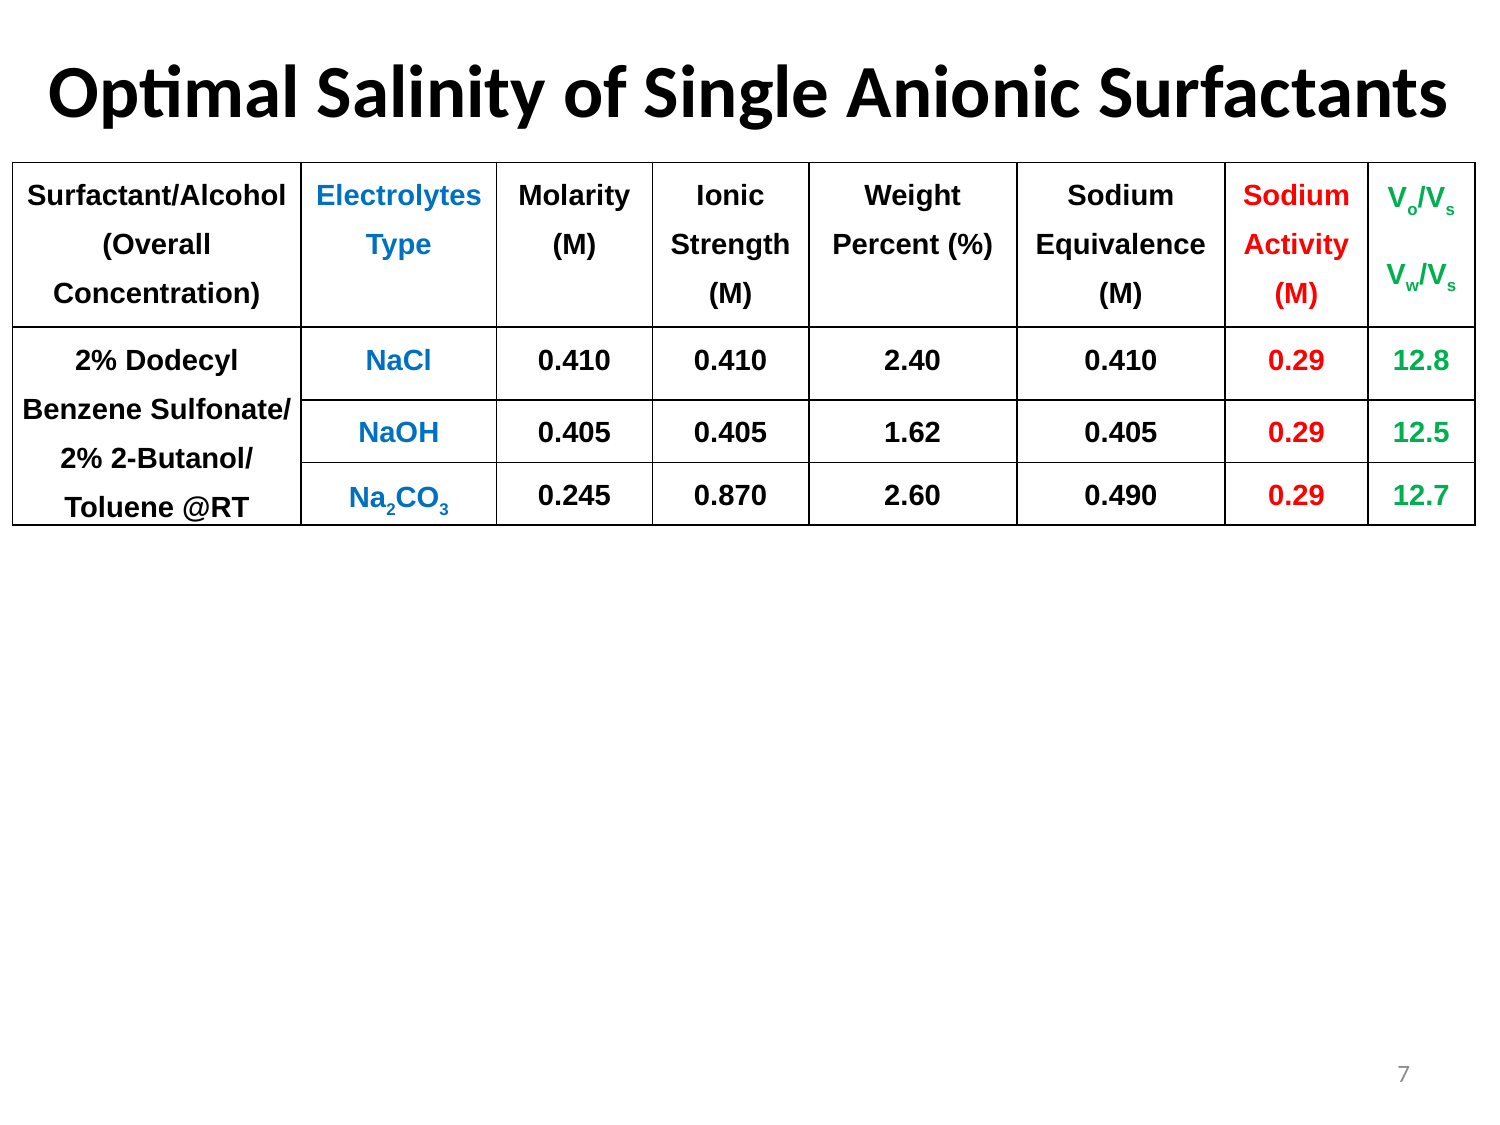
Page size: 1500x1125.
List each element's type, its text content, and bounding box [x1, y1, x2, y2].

table_cell 0.245 [497, 463, 652, 524]
table_cell NaOH [302, 401, 496, 462]
table_header Electrolytes Type [302, 163, 496, 326]
table_header Ionic Strength (M) [653, 163, 808, 326]
table_header Sodium Activity (M) [1226, 163, 1367, 326]
table_cell 0.410 [497, 328, 652, 399]
table_cell 2.40 [810, 328, 1016, 399]
table_cell NaCl [302, 328, 496, 399]
table_cell 0.405 [653, 401, 808, 462]
title Optimal Salinity of Single Anionic Surfactants [0, 0, 1500, 175]
table_cell 0.490 [1018, 463, 1224, 524]
table_cell 0.405 [497, 401, 652, 462]
table_cell 0.405 [1018, 401, 1224, 462]
table_cell Na2CO3 [302, 463, 496, 524]
table_cell 2.60 [810, 463, 1016, 524]
table_cell 0.870 [653, 463, 808, 524]
table_cell 12.5 [1369, 401, 1474, 462]
table_header Molarity (M) [497, 163, 652, 326]
table_header Sodium Equivalence (M) [1018, 163, 1224, 326]
table_cell 2% Dodecyl Benzene Sulfonate/ 2% 2-Butanol/ Toluene @RT [13, 328, 300, 524]
table_cell 0.410 [1018, 328, 1224, 399]
table_cell 1.62 [810, 401, 1016, 462]
table_cell 12.7 [1369, 463, 1474, 524]
table_cell 0.29 [1226, 328, 1367, 399]
table_header Surfactant/Alcohol (Overall Concentration) [13, 163, 300, 326]
slide_number 7 [1074, 1042, 1425, 1103]
table_cell 0.410 [653, 328, 808, 399]
table_cell 0.29 [1226, 401, 1367, 462]
table_cell 12.8 [1369, 328, 1474, 399]
table_cell 0.29 [1226, 463, 1367, 524]
table_header Weight Percent (%) [810, 163, 1016, 326]
table_header Vo/Vs Vw/Vs [1369, 163, 1474, 326]
